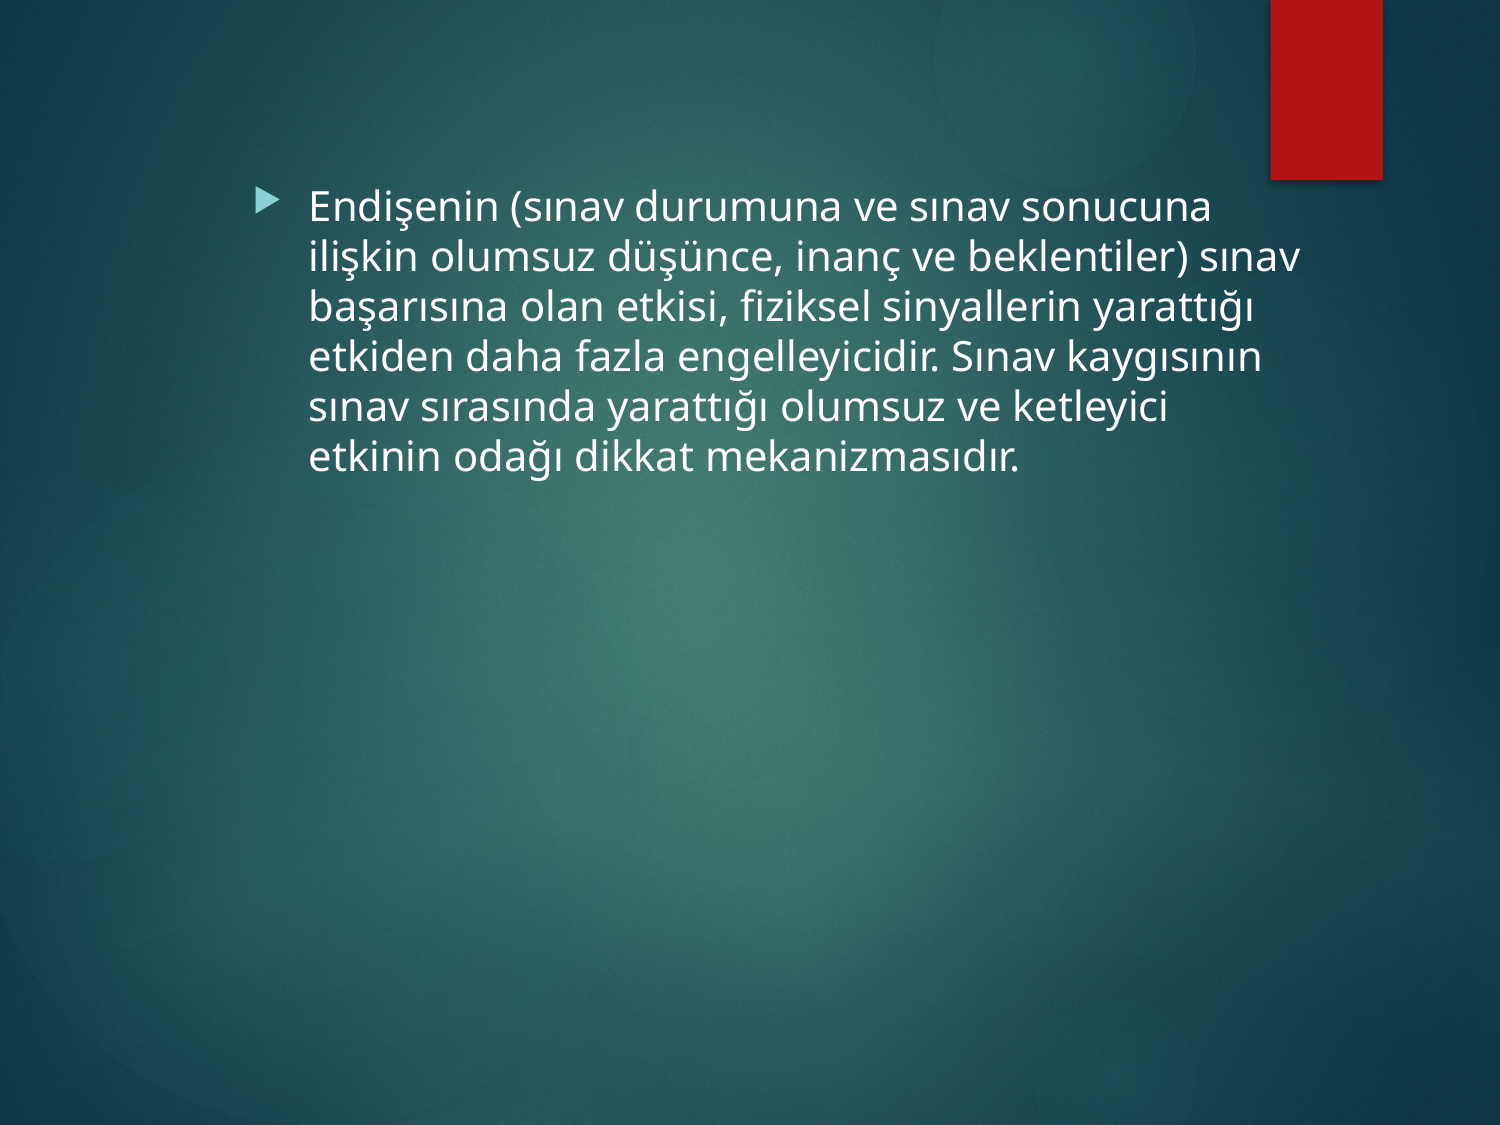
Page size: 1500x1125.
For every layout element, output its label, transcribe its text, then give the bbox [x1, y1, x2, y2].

list Endişenin (sınav durumuna ve sınav sonucuna ilişkin olumsuz düşünce, inanç ve beklentiler) sınav başarısına olan etkisi, fiziksel sinyallerin yarattığı etkiden daha fazla engelleyicidir. Sınav kaygısının sınav sırasında yarattığı olumsuz ve ketleyici etkinin odağı dikkat mekanizmasıdır. [237, 172, 1325, 1005]
